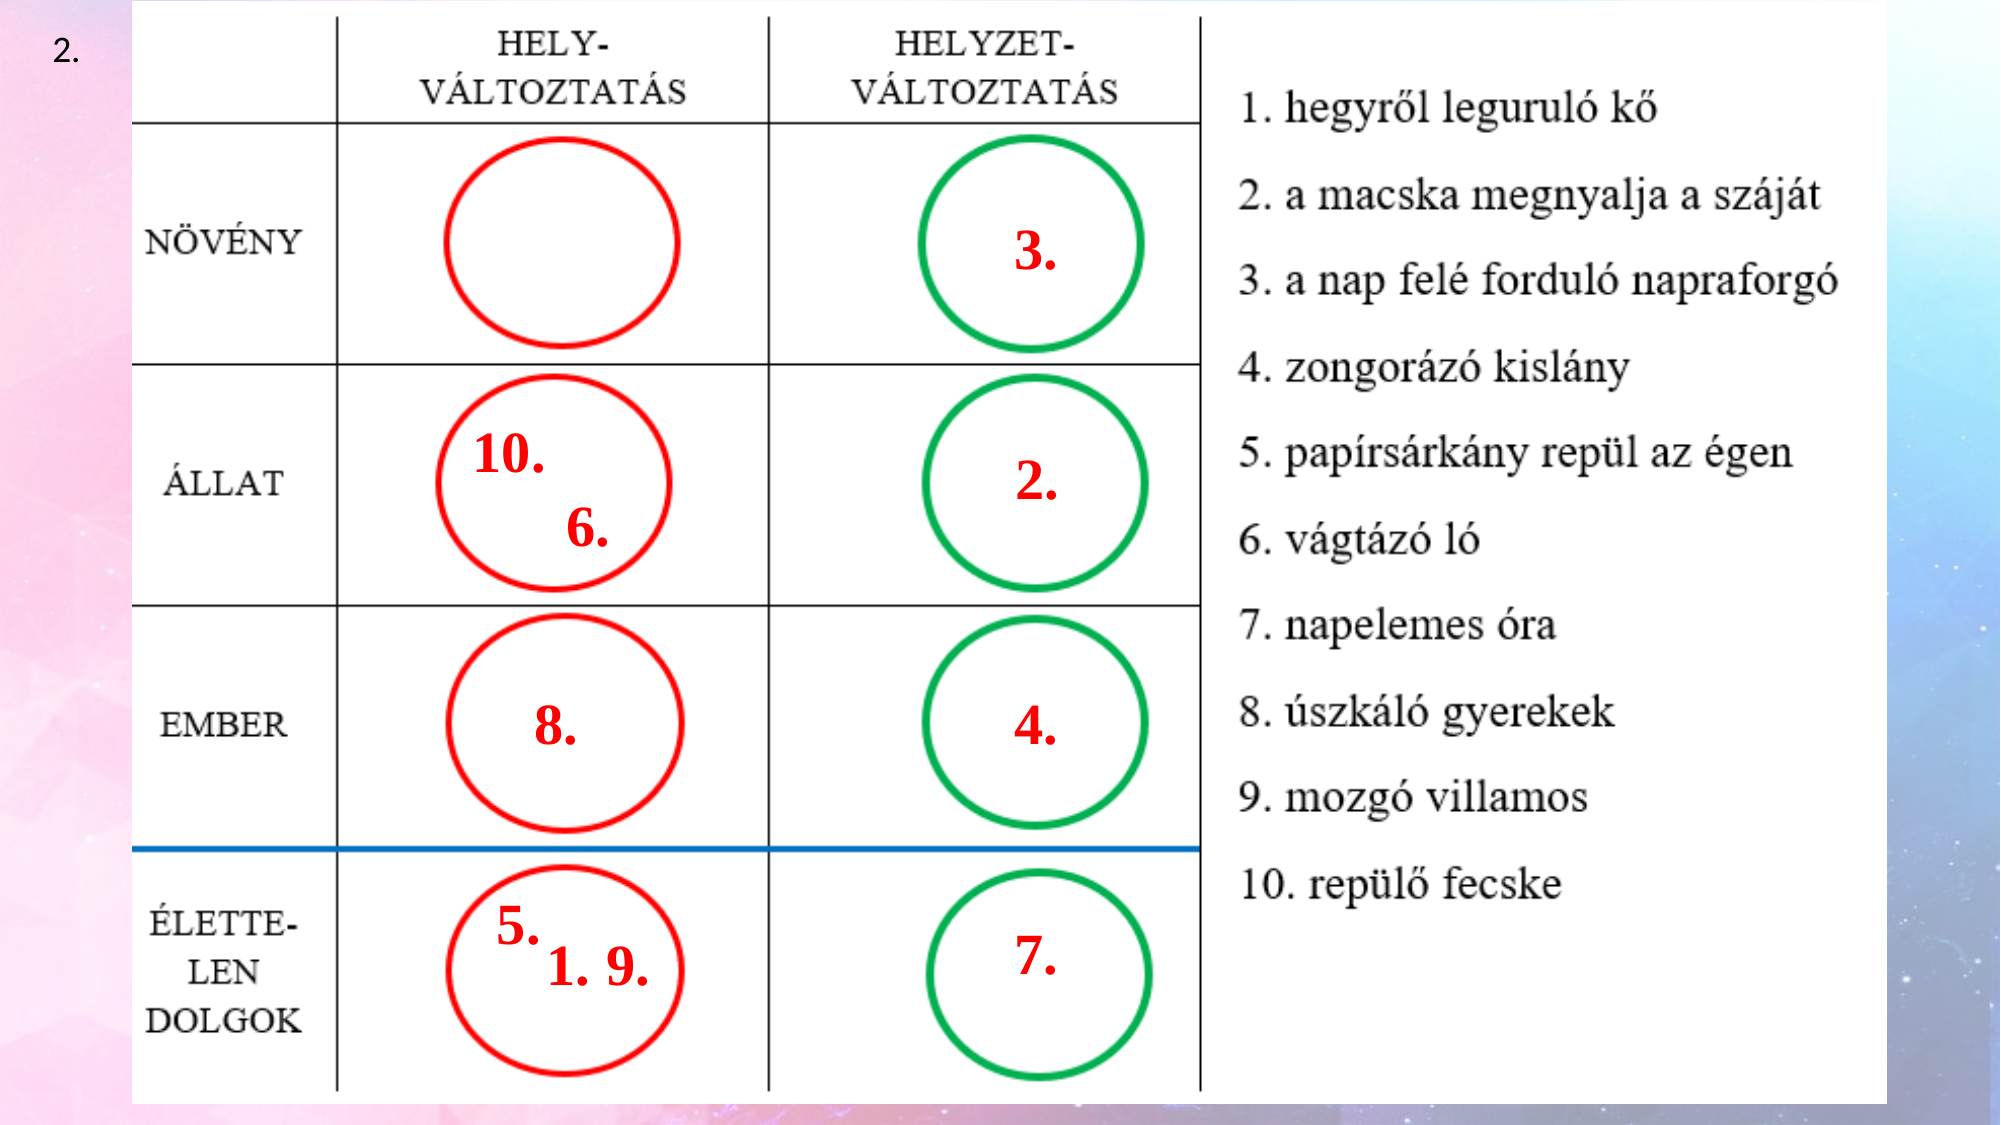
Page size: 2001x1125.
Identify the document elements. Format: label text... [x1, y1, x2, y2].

picture [132, 1, 1887, 1104]
text_box 2. [37, 17, 110, 78]
